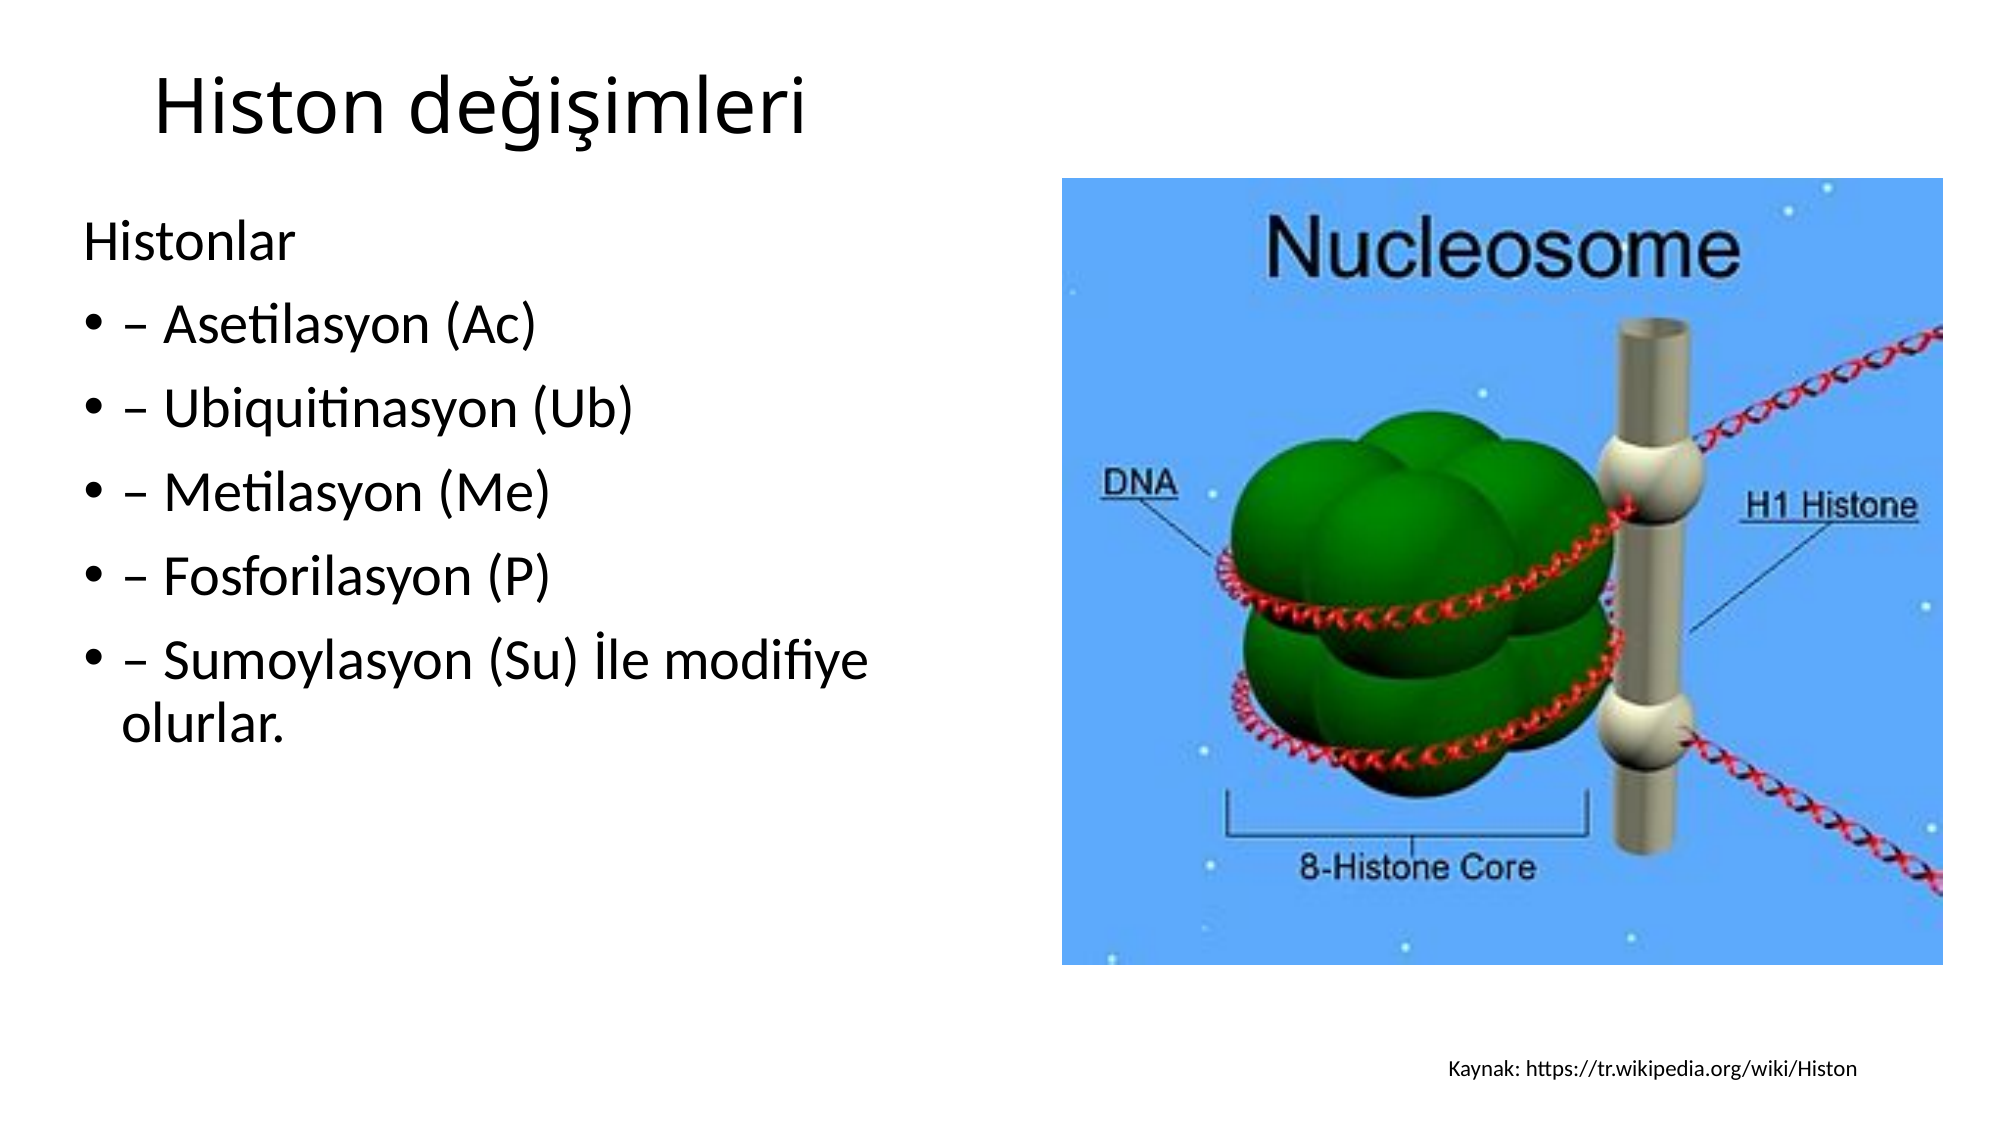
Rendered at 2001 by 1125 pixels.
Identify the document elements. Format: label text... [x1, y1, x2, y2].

list Histonlar – Asetilasyon (Ac) – Ubiquitinasyon (Ub) – Metilasyon (Me) – Fosforilasyon (P) – Sumoylasyon (Su) İle modifiye olurlar. [68, 202, 967, 984]
picture [1062, 178, 1943, 965]
text_box Kaynak: https://tr.wikipedia.org/wiki/Histon [252, 1046, 1873, 1089]
title Histon değişimleri [137, 59, 1167, 159]
